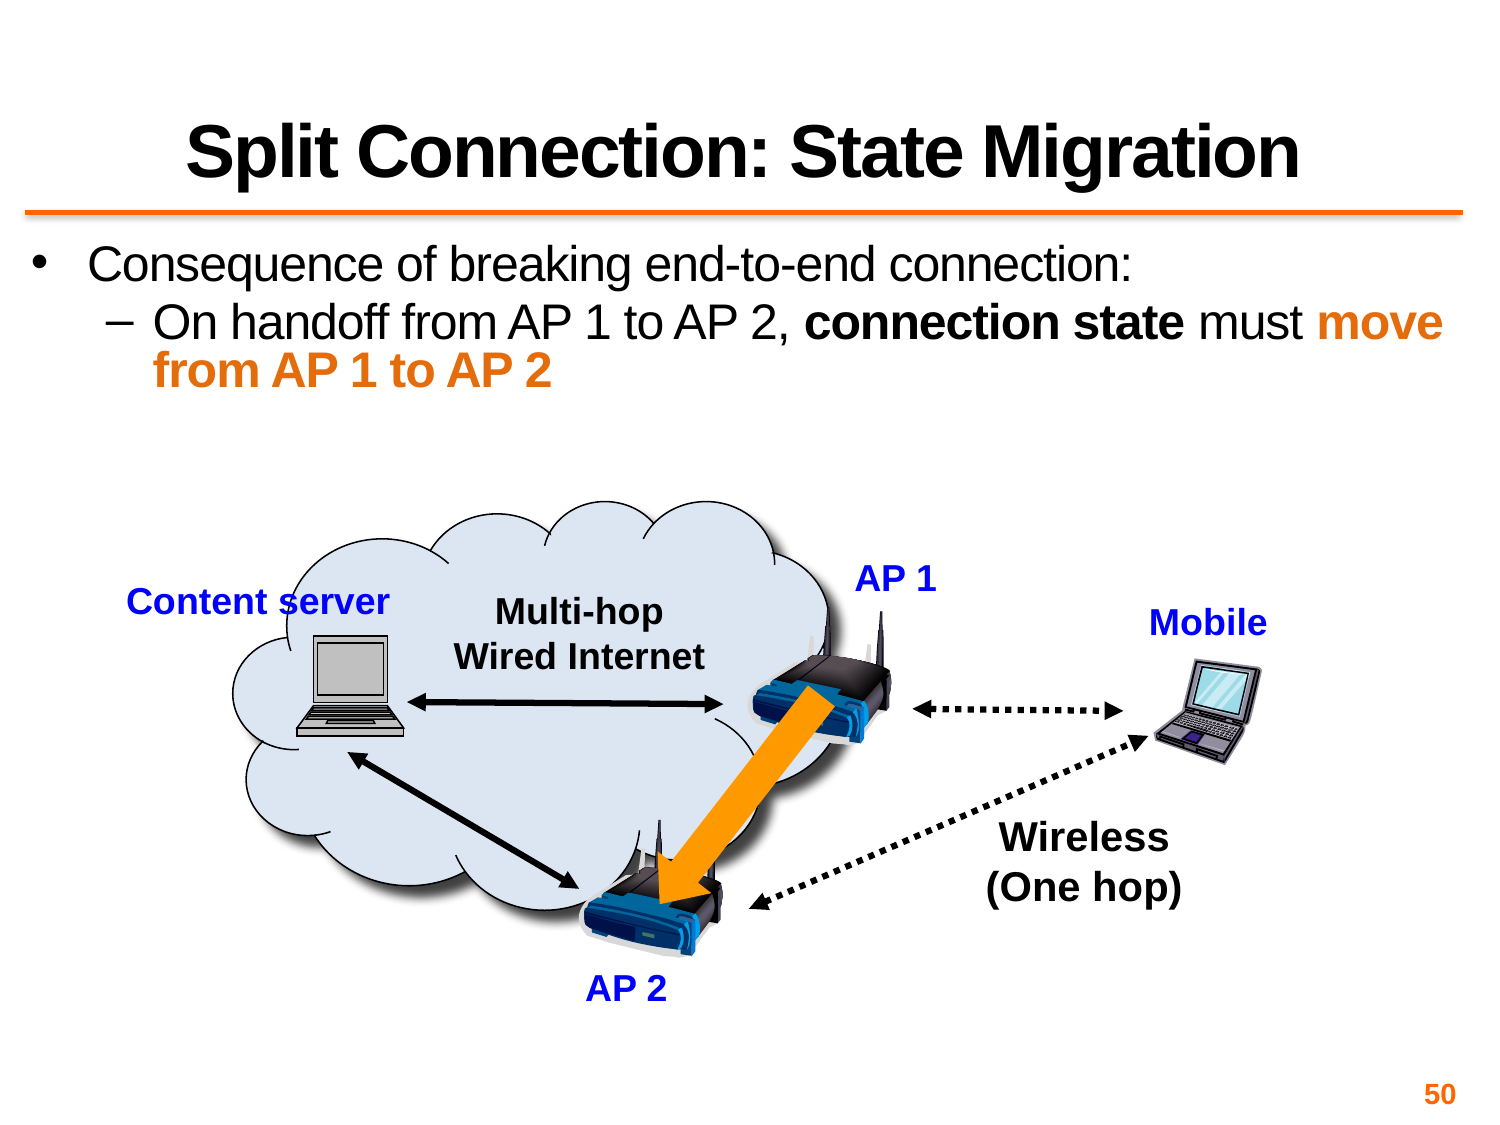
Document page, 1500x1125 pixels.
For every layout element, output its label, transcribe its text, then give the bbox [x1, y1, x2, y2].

text_box [347, 752, 568, 889]
text_box [313, 635, 388, 703]
text_box Multi-hop Wired Internet [424, 579, 734, 685]
text_box Wireless (One hop) [970, 802, 1198, 918]
text_box Mobile [1133, 590, 1283, 650]
text_box [297, 705, 404, 736]
list Consequence of breaking end-to-end connection: On handoff from AP 1 to AP 2, connection state must move from AP 1 to AP 2 [24, 237, 1463, 445]
picture [1152, 657, 1263, 766]
text_box AP 2 [570, 963, 683, 1016]
title Split Connection: State Migration [24, 24, 1463, 201]
slide_number 50 [1112, 1074, 1463, 1110]
text_box [1108, 704, 1124, 717]
text_box [912, 702, 926, 716]
picture [742, 606, 893, 746]
text_box [748, 898, 764, 910]
text_box AP 1 [839, 546, 952, 607]
text_box [1134, 735, 1147, 747]
text_box [232, 501, 828, 911]
picture [573, 819, 724, 959]
text_box Content server [111, 569, 406, 630]
text_box [704, 754, 798, 846]
text_box [407, 695, 724, 711]
